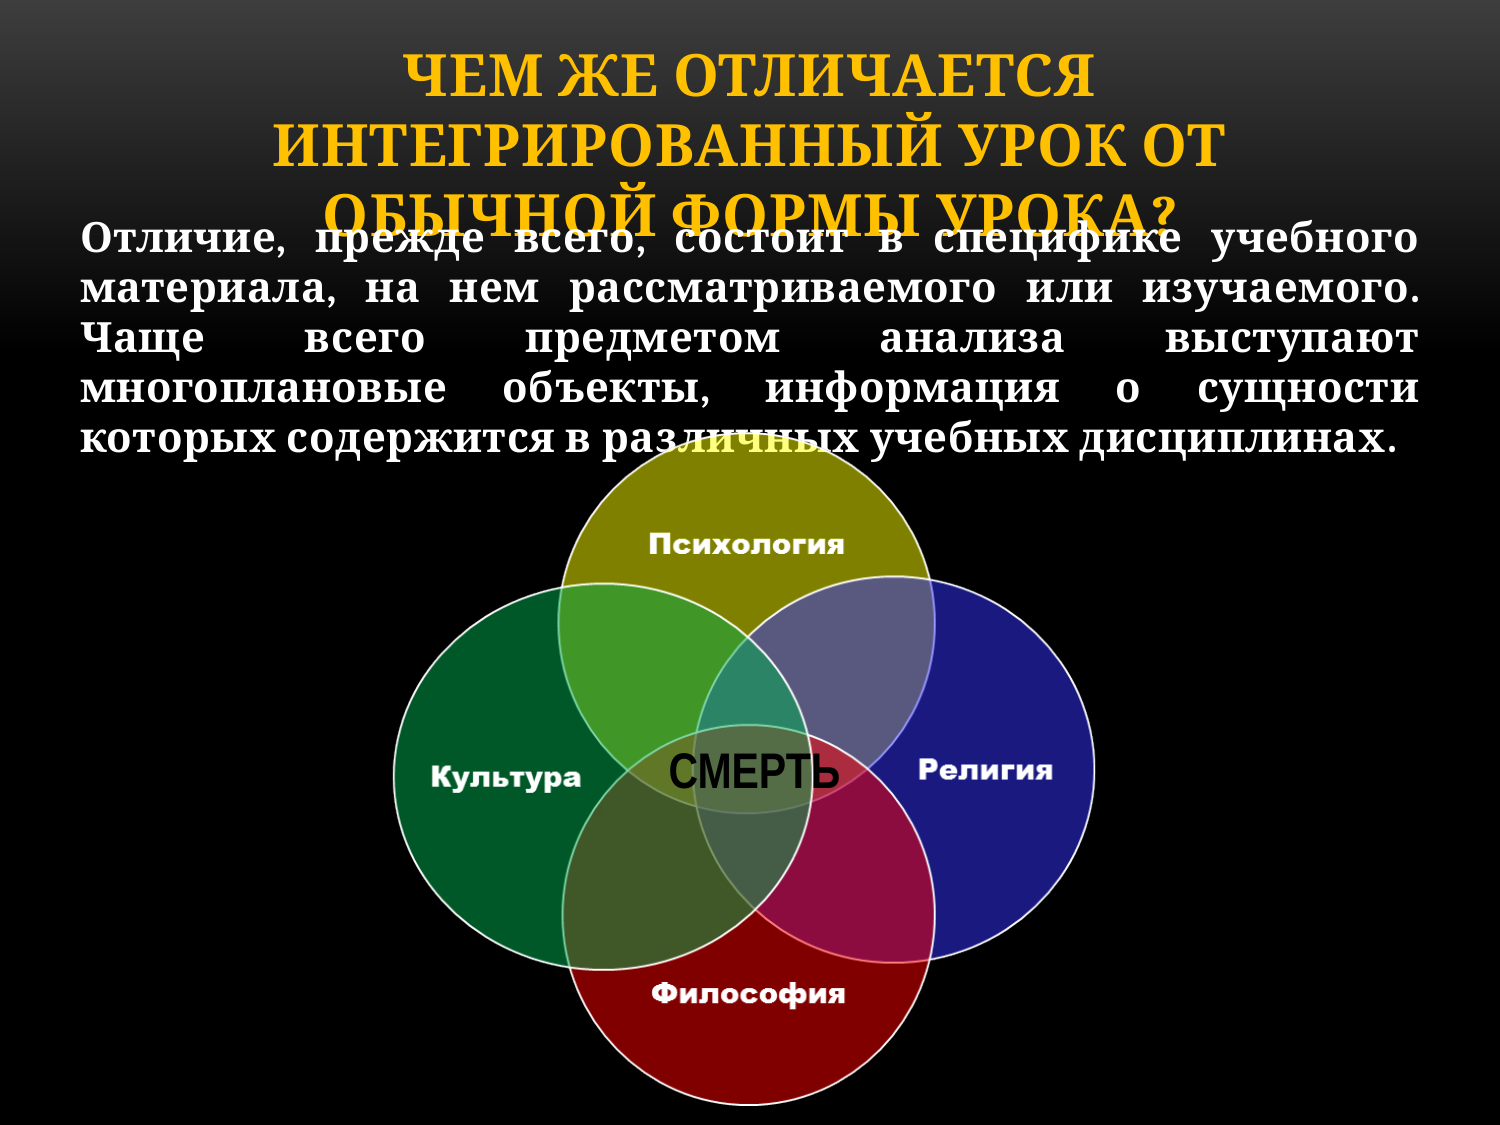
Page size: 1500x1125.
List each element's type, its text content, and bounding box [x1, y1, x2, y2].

picture [238, 432, 1247, 1107]
title Чем же отличается интегрированный урок от обычной формы урока? [103, 30, 1397, 255]
list Отличие, прежде всего, состоит в специфике учебного материала, на нем рассматриваемого или изучаемого. Чаще всего предметом анализа выступают многоплановые объекты, информация о сущности которых содержится в различных учебных дисциплинах. [64, 267, 1436, 575]
